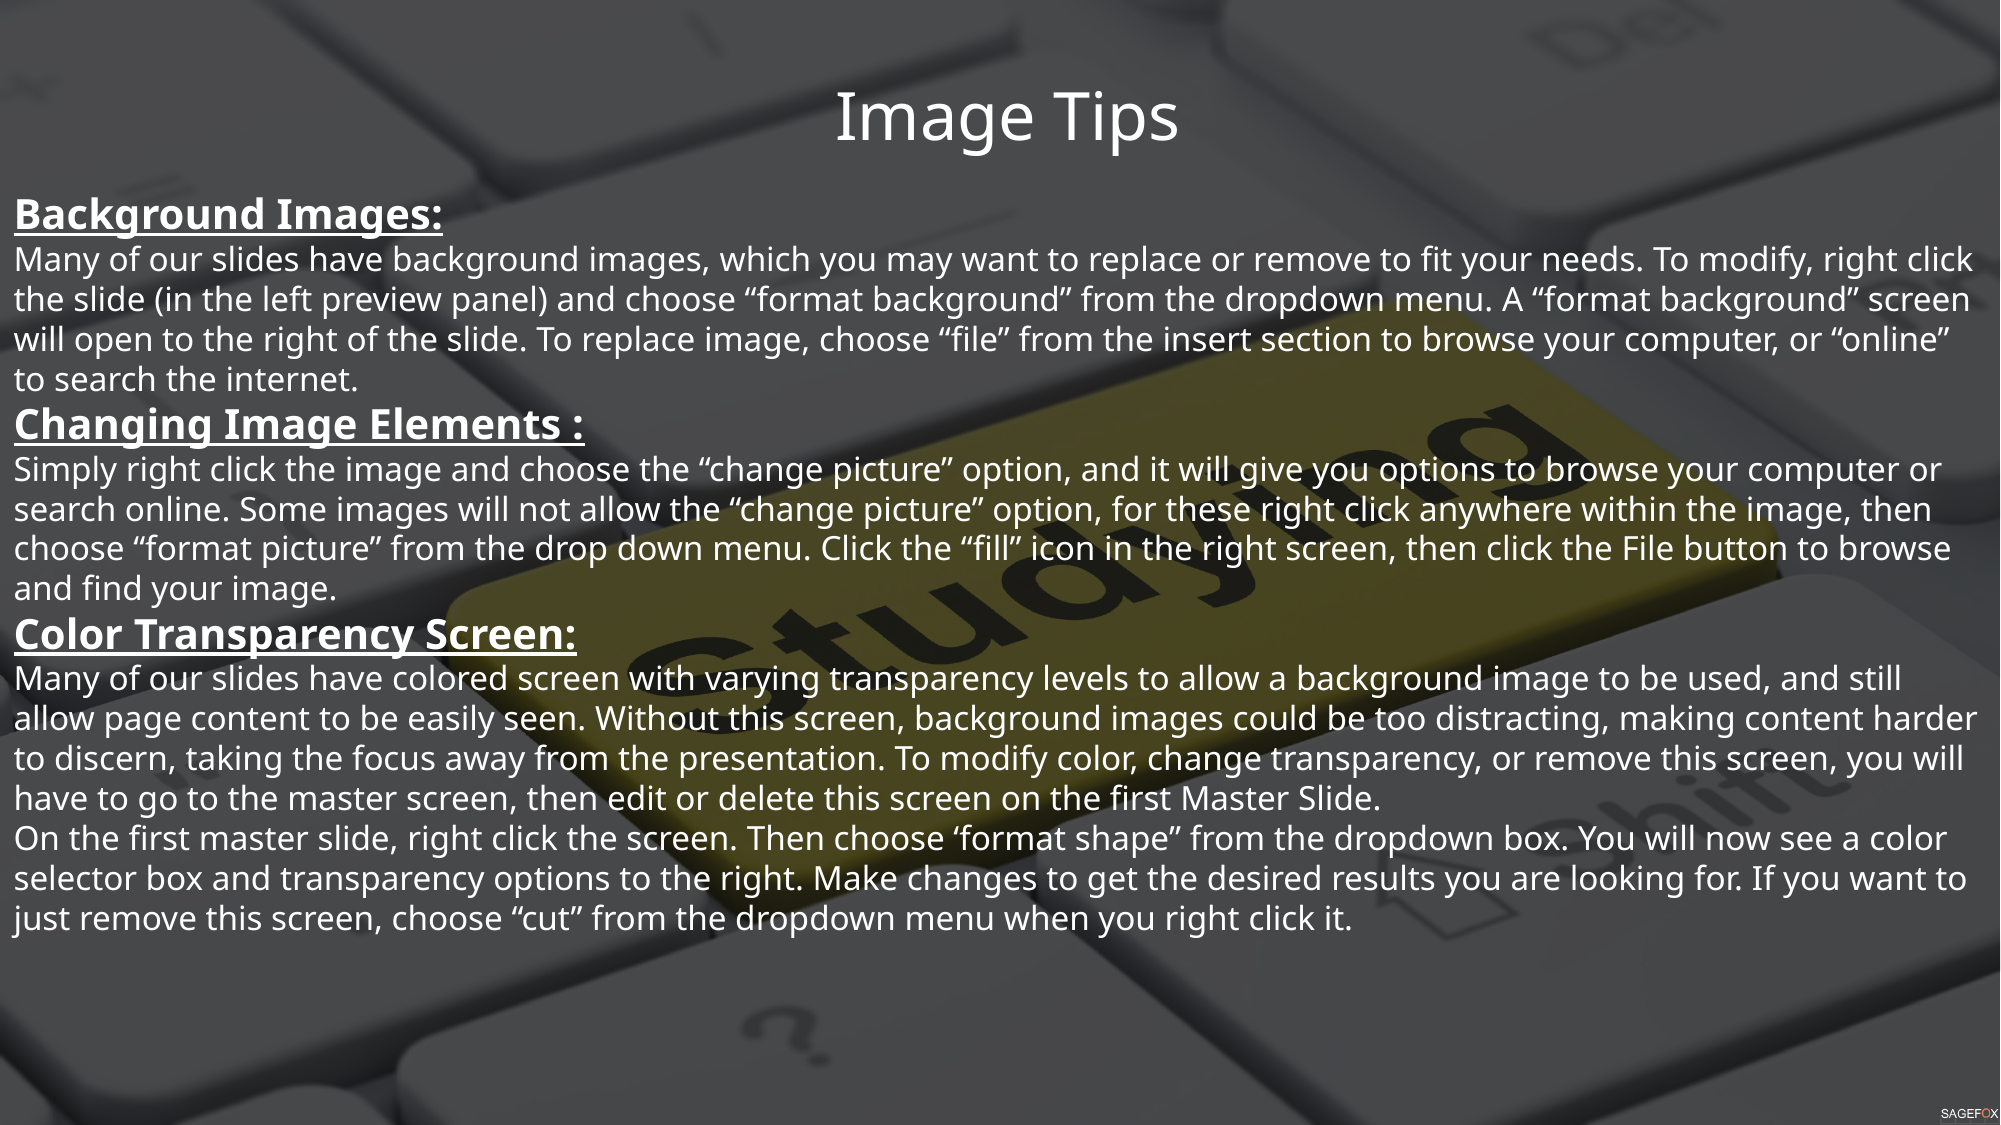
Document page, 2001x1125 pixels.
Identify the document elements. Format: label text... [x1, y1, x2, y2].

title Image Tips [597, 59, 1420, 177]
text_box Background Images: Many of our slides have background images, which you may want to replace or remove to fit your needs. To modify, right click the slide (in the left preview panel) and choose “format background” from the dropdown menu. A “format background” screen will open to the right of the slide. To replace image, choose “file” from the insert section to browse your computer, or “online” to search the internet. Changing Image Elements : Simply right click the image and choose the “change picture” option, and it will give you options to browse your computer or search online. Some images will not allow the “change picture” option, for these right click anywhere within the image, then choose “format picture” from the drop down menu. Click the “fill” icon in the right screen, then click the File button to browse and find your image. Color Transparency Screen: Many of our slides have colored screen with varying transparency levels to allow a background image to be used, and still allow page content to be easily seen. Without this screen, background images could be too distracting, making content harder to discern, taking the focus away from the presentation. To modify color, change transparency, or remove this screen, you will have to go to the master screen, then edit or delete this screen on the first Master Slide. On the first master slide, right click the screen. Then choose ‘format shape” from the dropdown box. You will now see a color selector box and transparency options to the right. Make changes to get the desired results you are looking for. If you want to just remove this screen, choose “cut” from the dropdown menu when you right click it. [0, 0, 2000, 1125]
